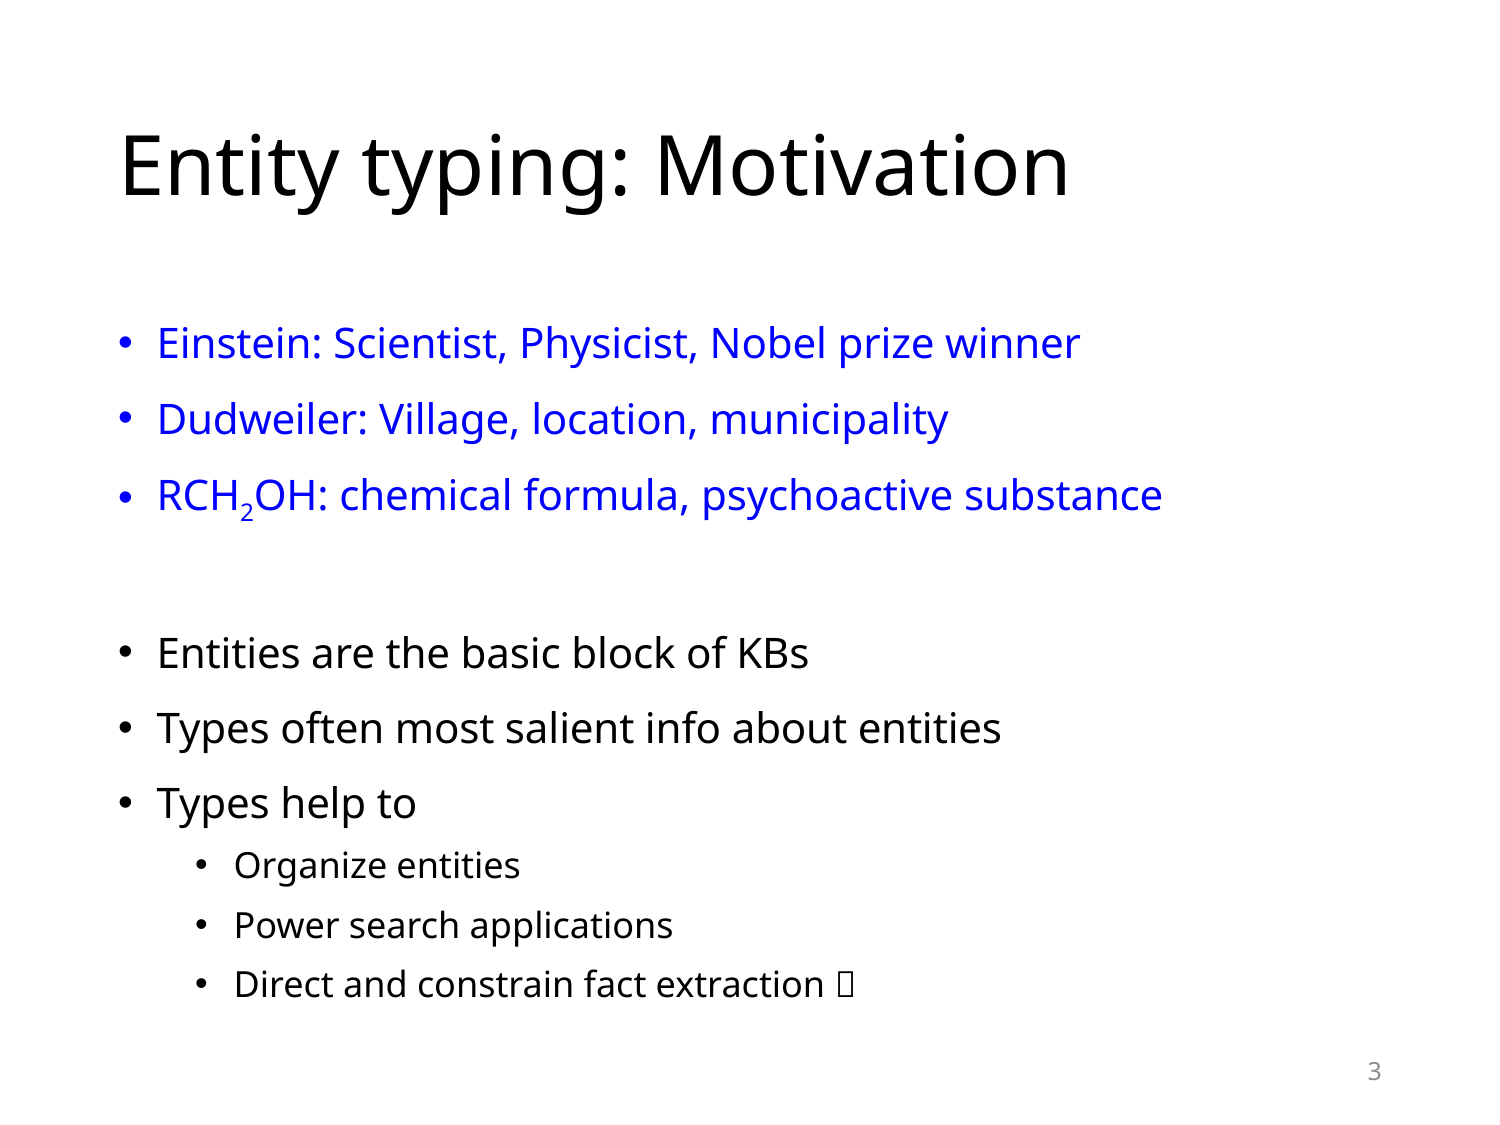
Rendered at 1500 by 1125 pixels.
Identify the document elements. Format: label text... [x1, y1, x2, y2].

slide_number 3 [1059, 1042, 1397, 1103]
title Entity typing: Motivation [103, 59, 1397, 278]
list Einstein: Scientist, Physicist, Nobel prize winner Dudweiler: Village, location, municipality RCH2OH: chemical formula, psychoactive substance Entities are the basic block of KBs Types often most salient info about entities Types help to Organize entities Power search applications Direct and constrain fact extraction  [103, 299, 1397, 1014]
